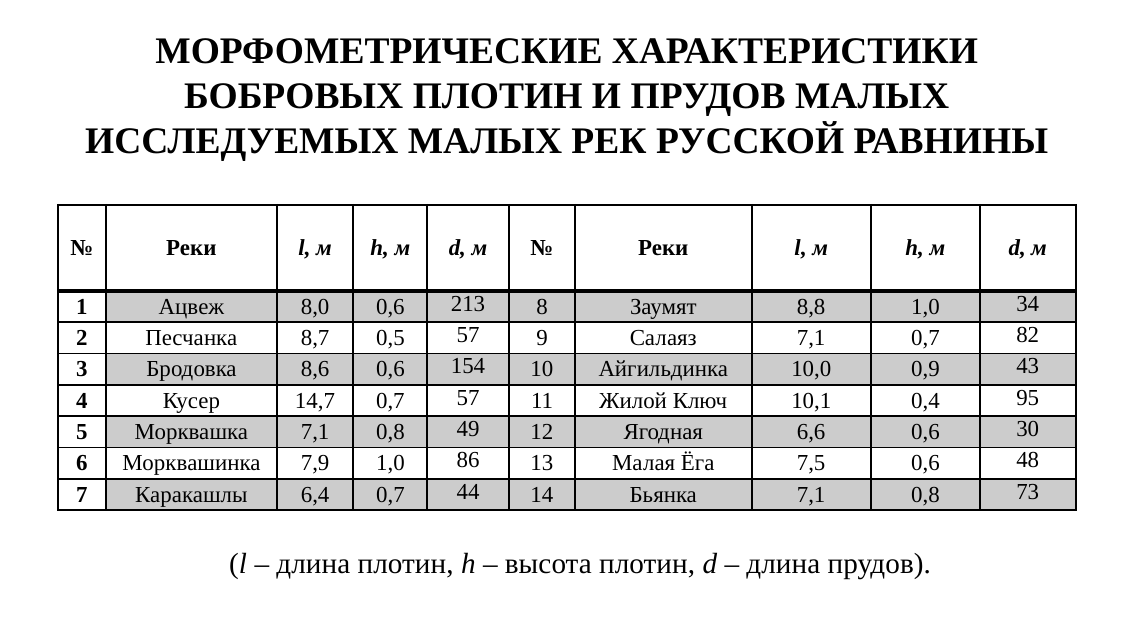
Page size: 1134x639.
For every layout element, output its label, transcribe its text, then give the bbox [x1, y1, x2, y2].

table_cell Заумят [576, 293, 751, 321]
table_cell 6 [59, 448, 105, 478]
table_cell 57 [428, 323, 508, 353]
table_cell Ацвеж [107, 293, 276, 321]
table_cell 10,1 [753, 386, 870, 415]
table_cell 9 [510, 323, 574, 353]
table_cell 57 [428, 386, 508, 415]
table_cell Каракашлы [107, 480, 276, 509]
table_cell 0,6 [872, 417, 979, 447]
table_cell 0,7 [872, 323, 979, 353]
table_cell 4 [59, 386, 105, 415]
table_cell Малая Ёга [576, 448, 751, 478]
table_cell Бродовка [107, 354, 276, 384]
table_cell 7,9 [278, 448, 352, 478]
table_cell 0,9 [872, 354, 979, 384]
table_cell 0,5 [354, 323, 426, 353]
table_cell 73 [981, 480, 1075, 509]
table_header l, м [753, 206, 870, 289]
table_header Реки [107, 206, 276, 289]
table_cell Песчанка [107, 323, 276, 353]
table_cell 8 [510, 293, 574, 321]
table_cell 13 [510, 448, 574, 478]
table_cell Морквашка [107, 417, 276, 447]
table_cell 0,4 [872, 386, 979, 415]
table_cell 0,7 [354, 480, 426, 509]
table_header l, м [278, 206, 352, 289]
table_cell 0,8 [872, 480, 979, 509]
table_header № [510, 206, 574, 289]
table_cell 5 [59, 417, 105, 447]
table_cell 6,6 [753, 417, 870, 447]
title МОРФОМЕТРИЧЕСКИЕ ХАРАКТЕРИСТИКИ БОБРОВЫХ ПЛОТИН И ПРУДОВ МАЛЫХ ИССЛЕДУЕМЫХ МАЛЫХ РЕК РУССКОЙ РАВНИНЫ [56, 25, 1078, 162]
table_cell 213 [428, 293, 508, 321]
table_cell 48 [981, 448, 1075, 478]
table_cell 10,0 [753, 354, 870, 384]
table_cell 82 [981, 323, 1075, 353]
table_cell Жилой Ключ [576, 386, 751, 415]
table_cell 8,6 [278, 354, 352, 384]
table_cell 0,8 [354, 417, 426, 447]
table_cell 7,1 [753, 323, 870, 353]
table_cell 3 [59, 354, 105, 384]
table_cell 0,6 [354, 293, 426, 321]
table_cell 11 [510, 386, 574, 415]
table_cell 44 [428, 480, 508, 509]
table_cell 7,1 [753, 480, 870, 509]
table_cell Ягодная [576, 417, 751, 447]
table_cell Бьянка [576, 480, 751, 509]
table_header d, м [428, 206, 508, 289]
table_cell Айгильдинка [576, 354, 751, 384]
table_cell Салаяз [576, 323, 751, 353]
table_cell 7,1 [278, 417, 352, 447]
table_cell Кусер [107, 386, 276, 415]
table_cell 2 [59, 323, 105, 353]
table_cell 1,0 [872, 293, 979, 321]
table_cell 34 [981, 293, 1075, 321]
table_header № [59, 206, 105, 289]
table_cell 95 [981, 386, 1075, 415]
table_cell 154 [428, 354, 508, 384]
table_cell 43 [981, 354, 1075, 384]
table_header d, м [981, 206, 1075, 289]
table_header Реки [576, 206, 751, 289]
table_cell 10 [510, 354, 574, 384]
table_header h, м [872, 206, 979, 289]
table_cell Морквашинка [107, 448, 276, 478]
table_cell 7 [59, 480, 105, 509]
table_cell 14,7 [278, 386, 352, 415]
table_cell 1,0 [354, 448, 426, 478]
table_cell 30 [981, 417, 1075, 447]
table_cell 12 [510, 417, 574, 447]
table_cell 7,5 [753, 448, 870, 478]
table_cell 86 [428, 448, 508, 478]
table_cell 8,0 [278, 293, 352, 321]
table_cell 0,6 [354, 354, 426, 384]
table_cell 49 [428, 417, 508, 447]
list (l – длина плотин, h – высота плотин, d – длина прудов). [229, 544, 1134, 615]
table_cell 0,7 [354, 386, 426, 415]
table_cell 8,7 [278, 323, 352, 353]
table_header h, м [354, 206, 426, 289]
table_cell 14 [510, 480, 574, 509]
table_cell 0,6 [872, 448, 979, 478]
table_cell 8,8 [753, 293, 870, 321]
table_cell 6,4 [278, 480, 352, 509]
table_cell 1 [59, 293, 105, 321]
